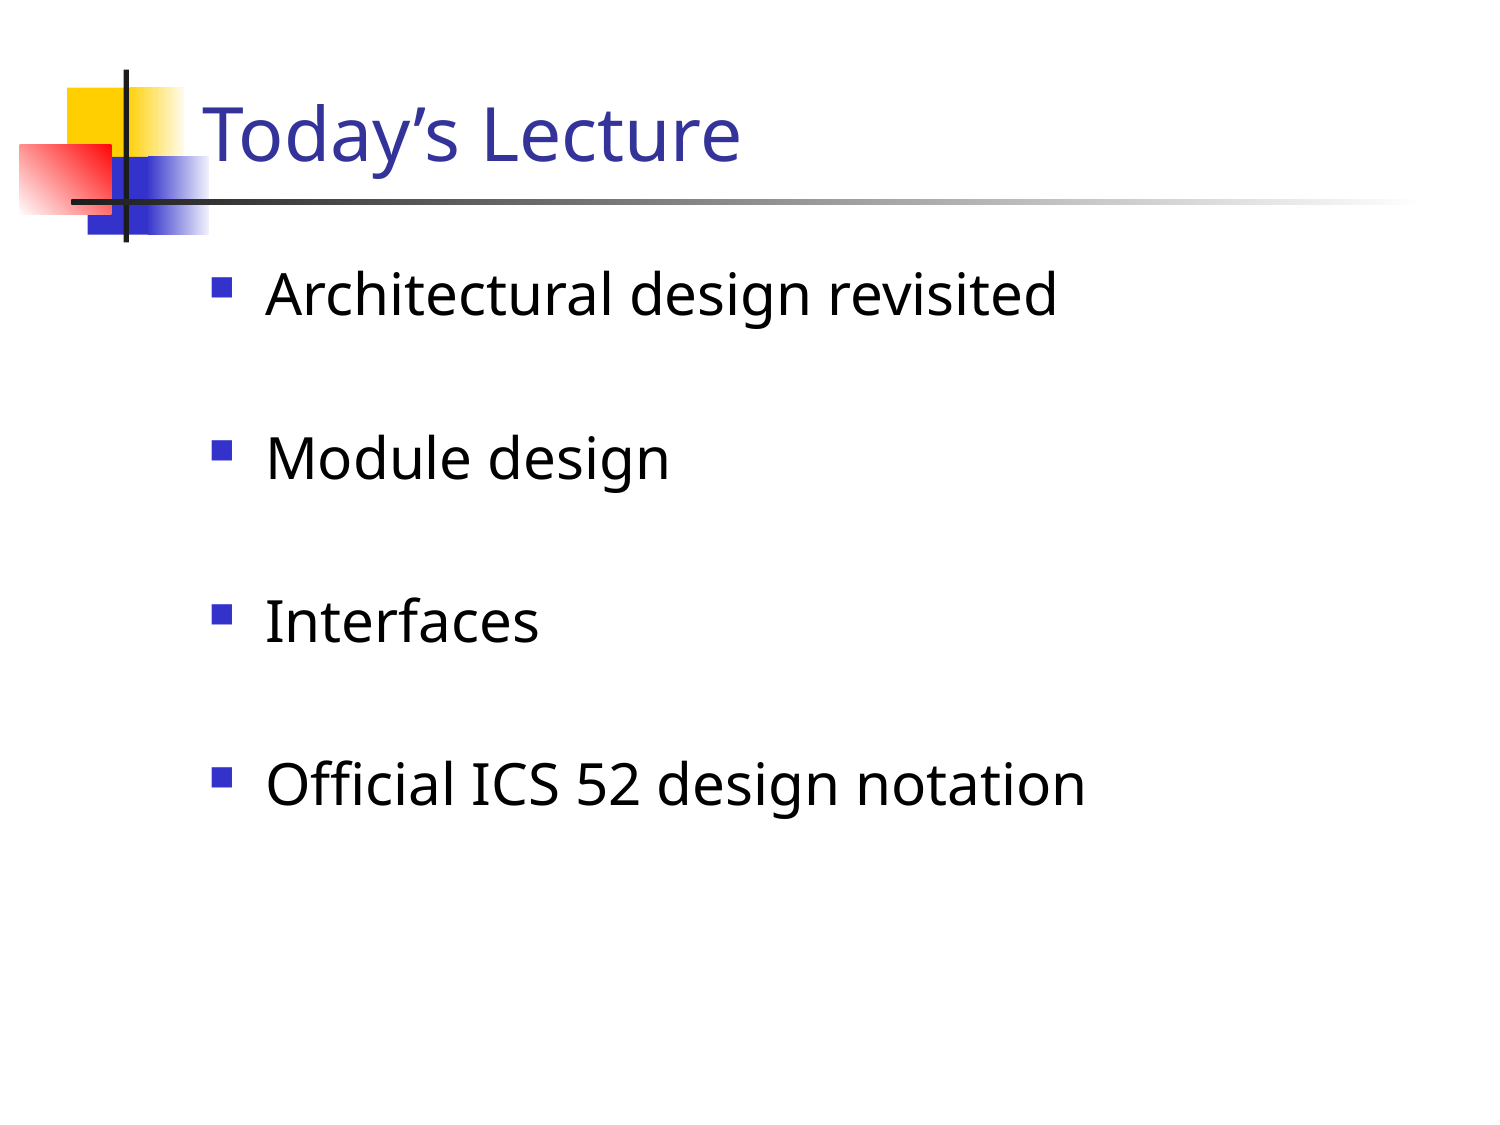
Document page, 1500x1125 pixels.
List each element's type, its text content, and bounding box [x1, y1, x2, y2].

list Architectural design revisited Module design Interfaces Official ICS 52 design notation [193, 249, 1469, 1006]
title Today’s Lecture [187, 59, 1466, 185]
